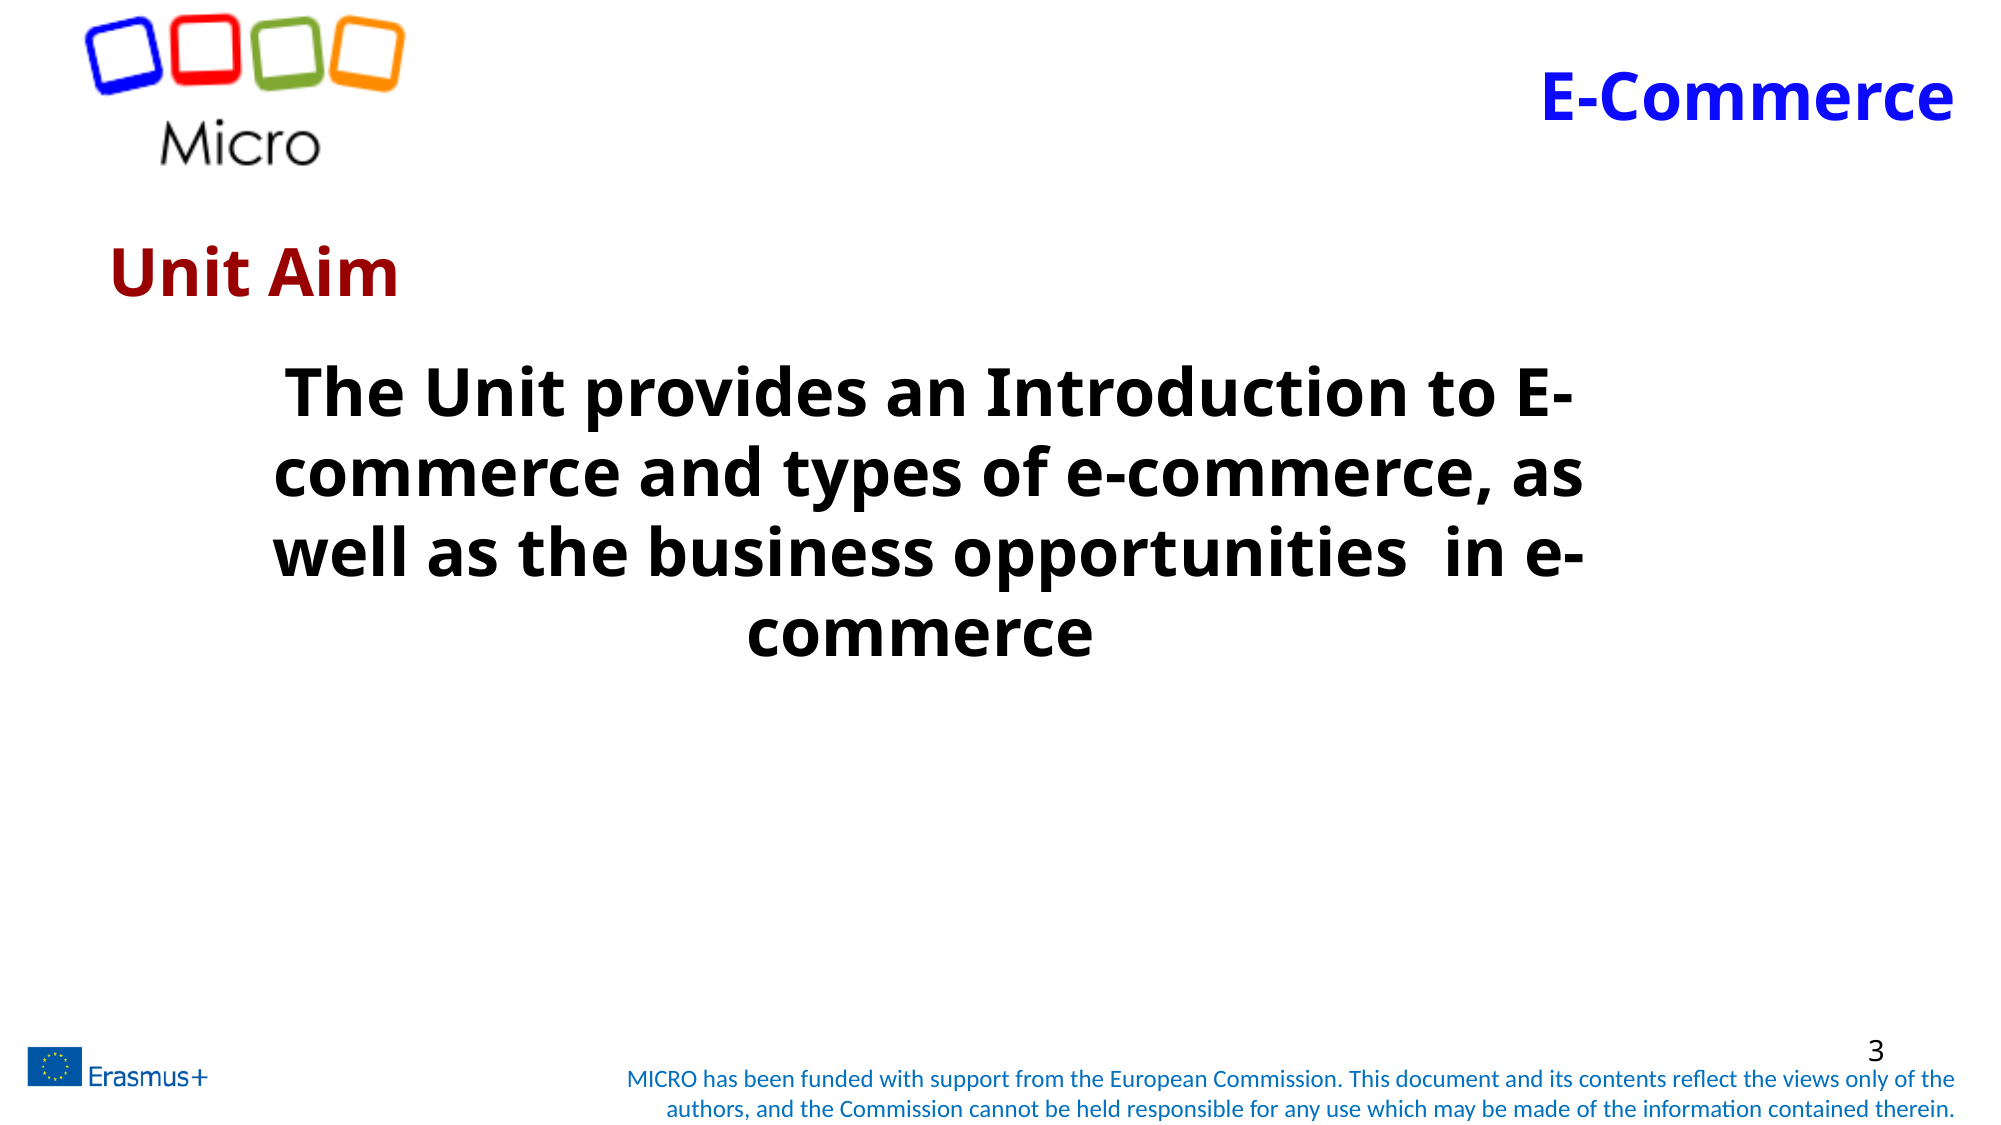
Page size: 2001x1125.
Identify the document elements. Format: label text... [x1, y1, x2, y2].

picture [27, 1046, 208, 1087]
list The Unit provides an Introduction to E-commerce and types of e-commerce, as well as the business opportunities in e-commerce [196, 342, 1663, 969]
slide_number 3 [1433, 1024, 1900, 1103]
title E-Commerce [170, 0, 1971, 188]
picture [0, 0, 486, 190]
text_box Unit Aim [93, 222, 512, 317]
